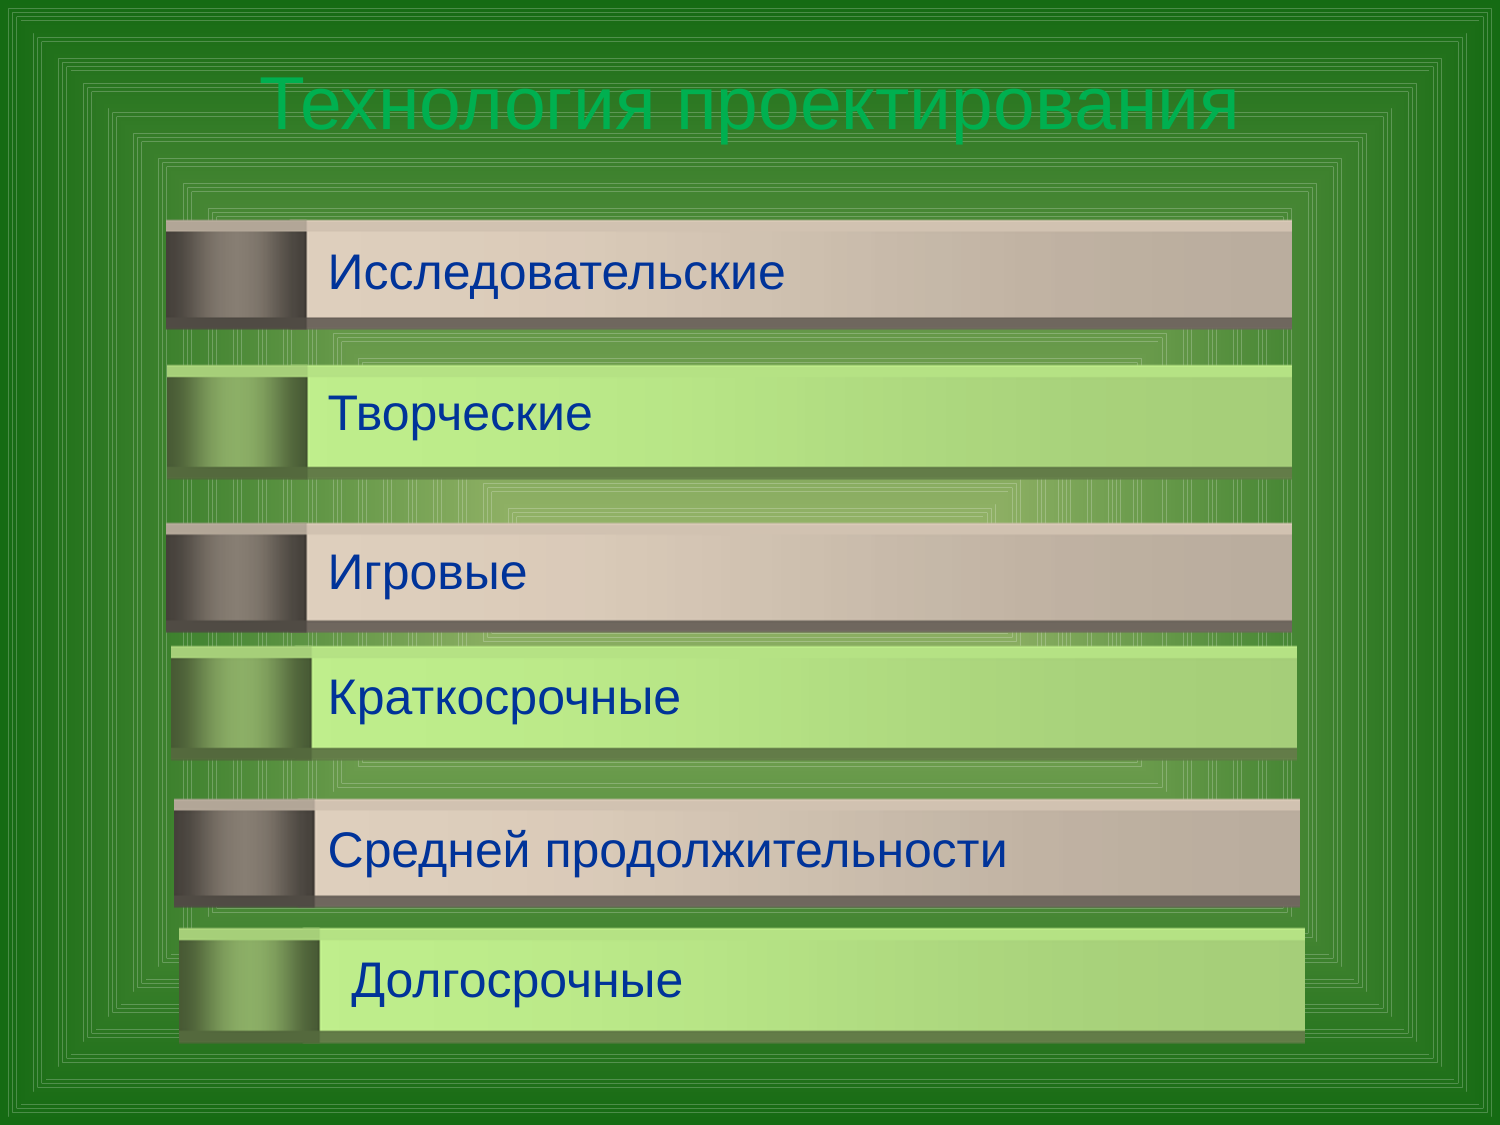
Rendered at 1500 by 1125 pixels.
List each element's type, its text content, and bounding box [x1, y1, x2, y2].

picture [166, 219, 1292, 331]
picture [166, 364, 1293, 480]
picture [179, 927, 1305, 1044]
picture [166, 522, 1292, 633]
title Технология проектирования [0, 37, 1500, 163]
picture [170, 644, 1297, 761]
picture [173, 798, 1300, 909]
